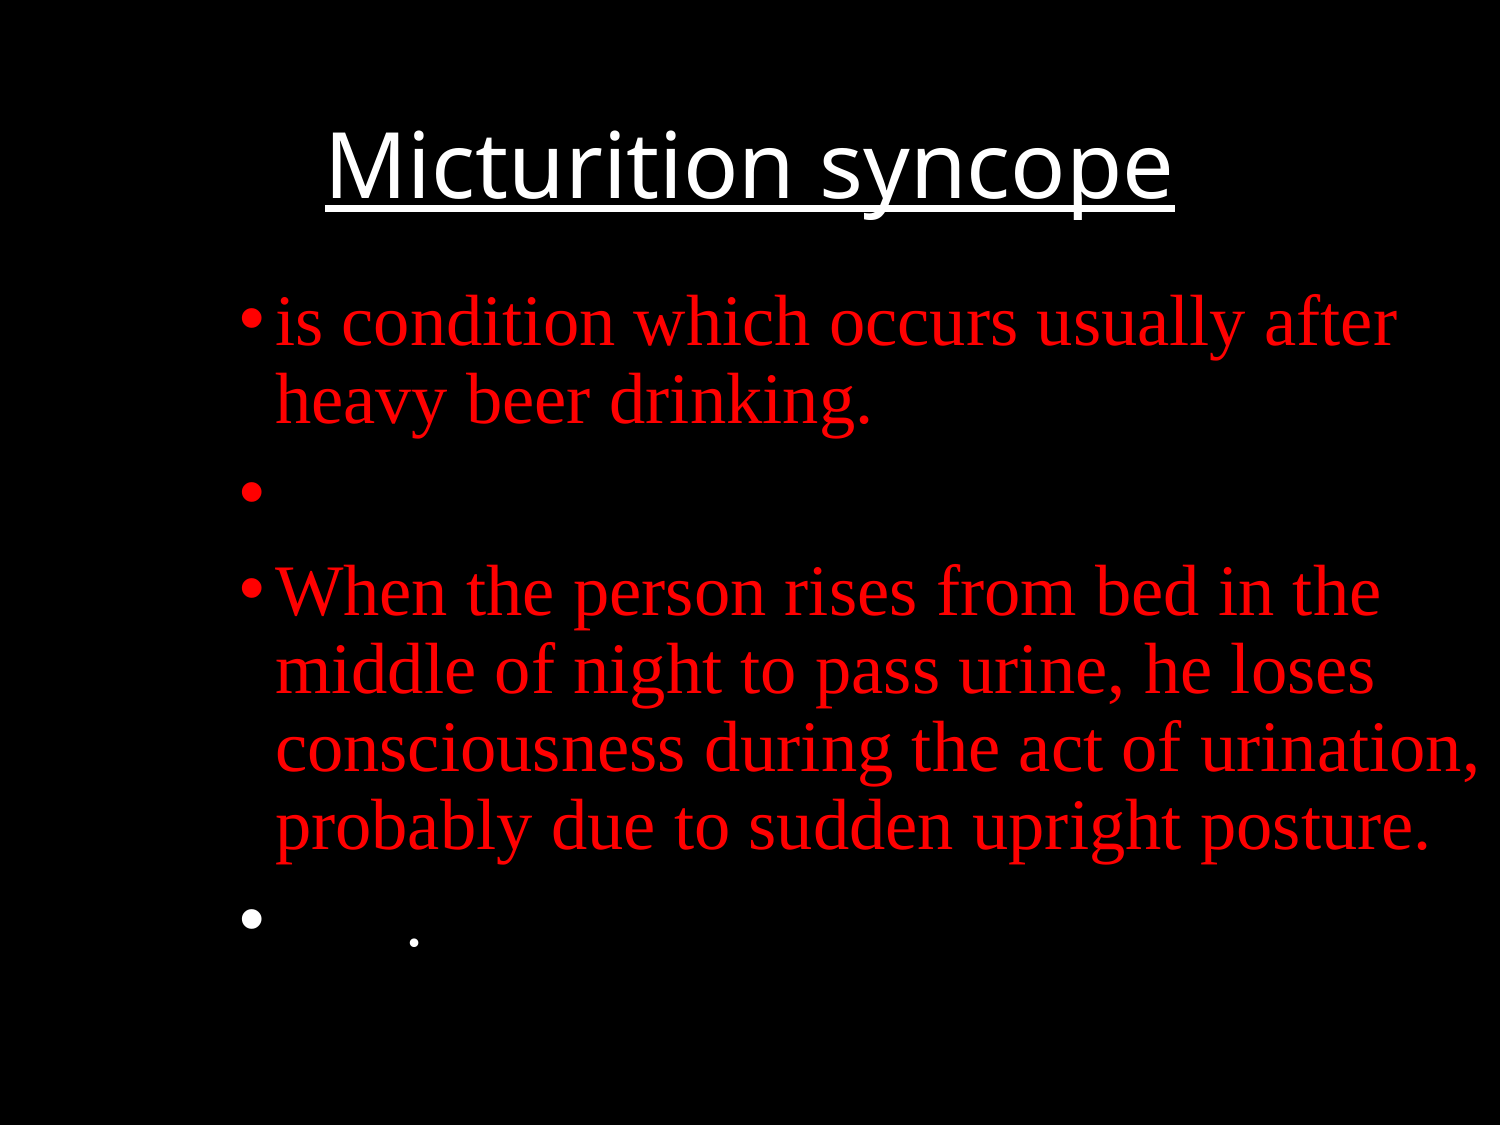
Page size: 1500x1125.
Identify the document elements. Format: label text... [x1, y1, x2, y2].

title Micturition syncope [102, 59, 1398, 278]
list is condition which occurs usually after heavy beer drinking. When the person rises from bed in the middle of night to pass urine, he loses consciousness during the act of urination, probably due to sudden upright posture. . [224, 274, 1500, 1051]
